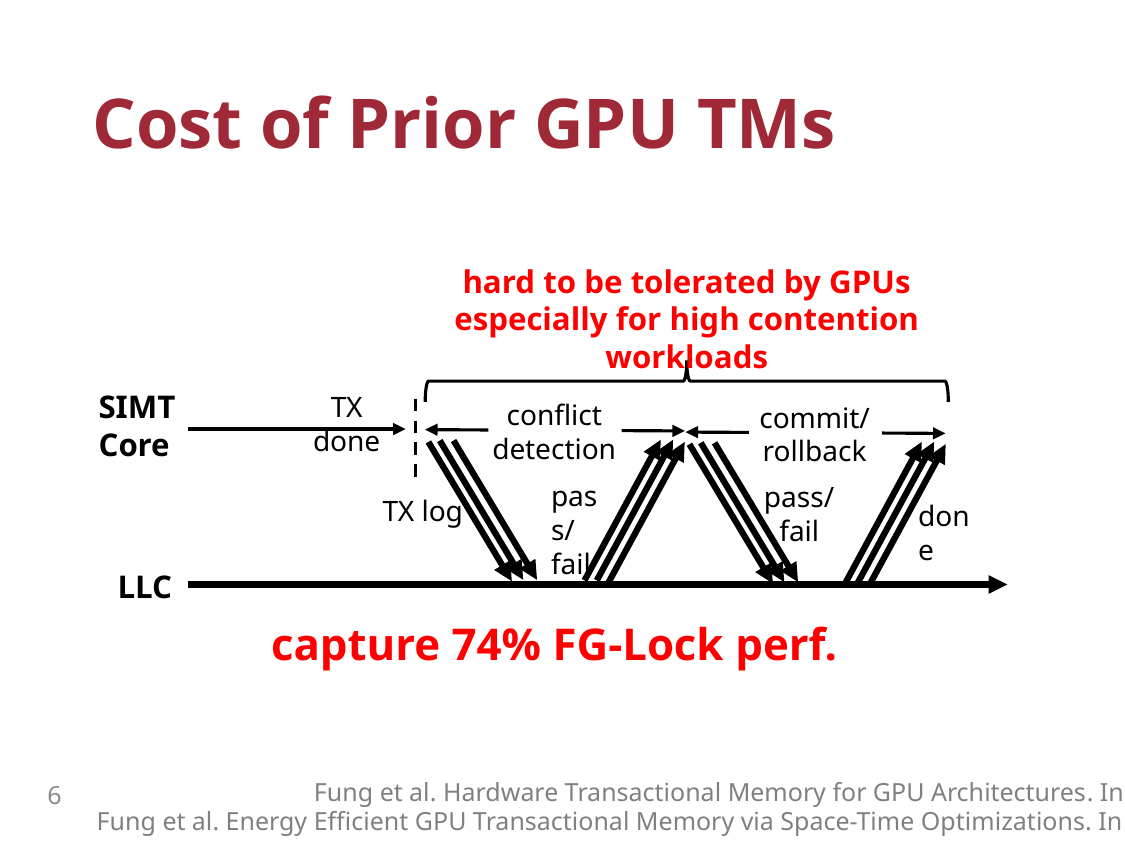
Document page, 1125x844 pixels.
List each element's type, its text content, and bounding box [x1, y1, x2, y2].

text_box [366, 440, 537, 582]
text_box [536, 474, 685, 583]
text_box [845, 441, 995, 585]
text_box capture 74% FG-Lock perf. [256, 613, 853, 677]
text_box Fung et al. Hardware Transactional Memory for GPU Architectures. In Micro 2011. Fung et al. Energy Efficient GPU Transactional Memory via Space-Time Optimizations. In Micro 2013. [81, 768, 1125, 844]
title Cost of Prior GPU TMs [77, 44, 1048, 208]
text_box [425, 390, 685, 474]
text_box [689, 442, 851, 584]
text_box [399, 254, 975, 402]
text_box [83, 380, 1008, 613]
